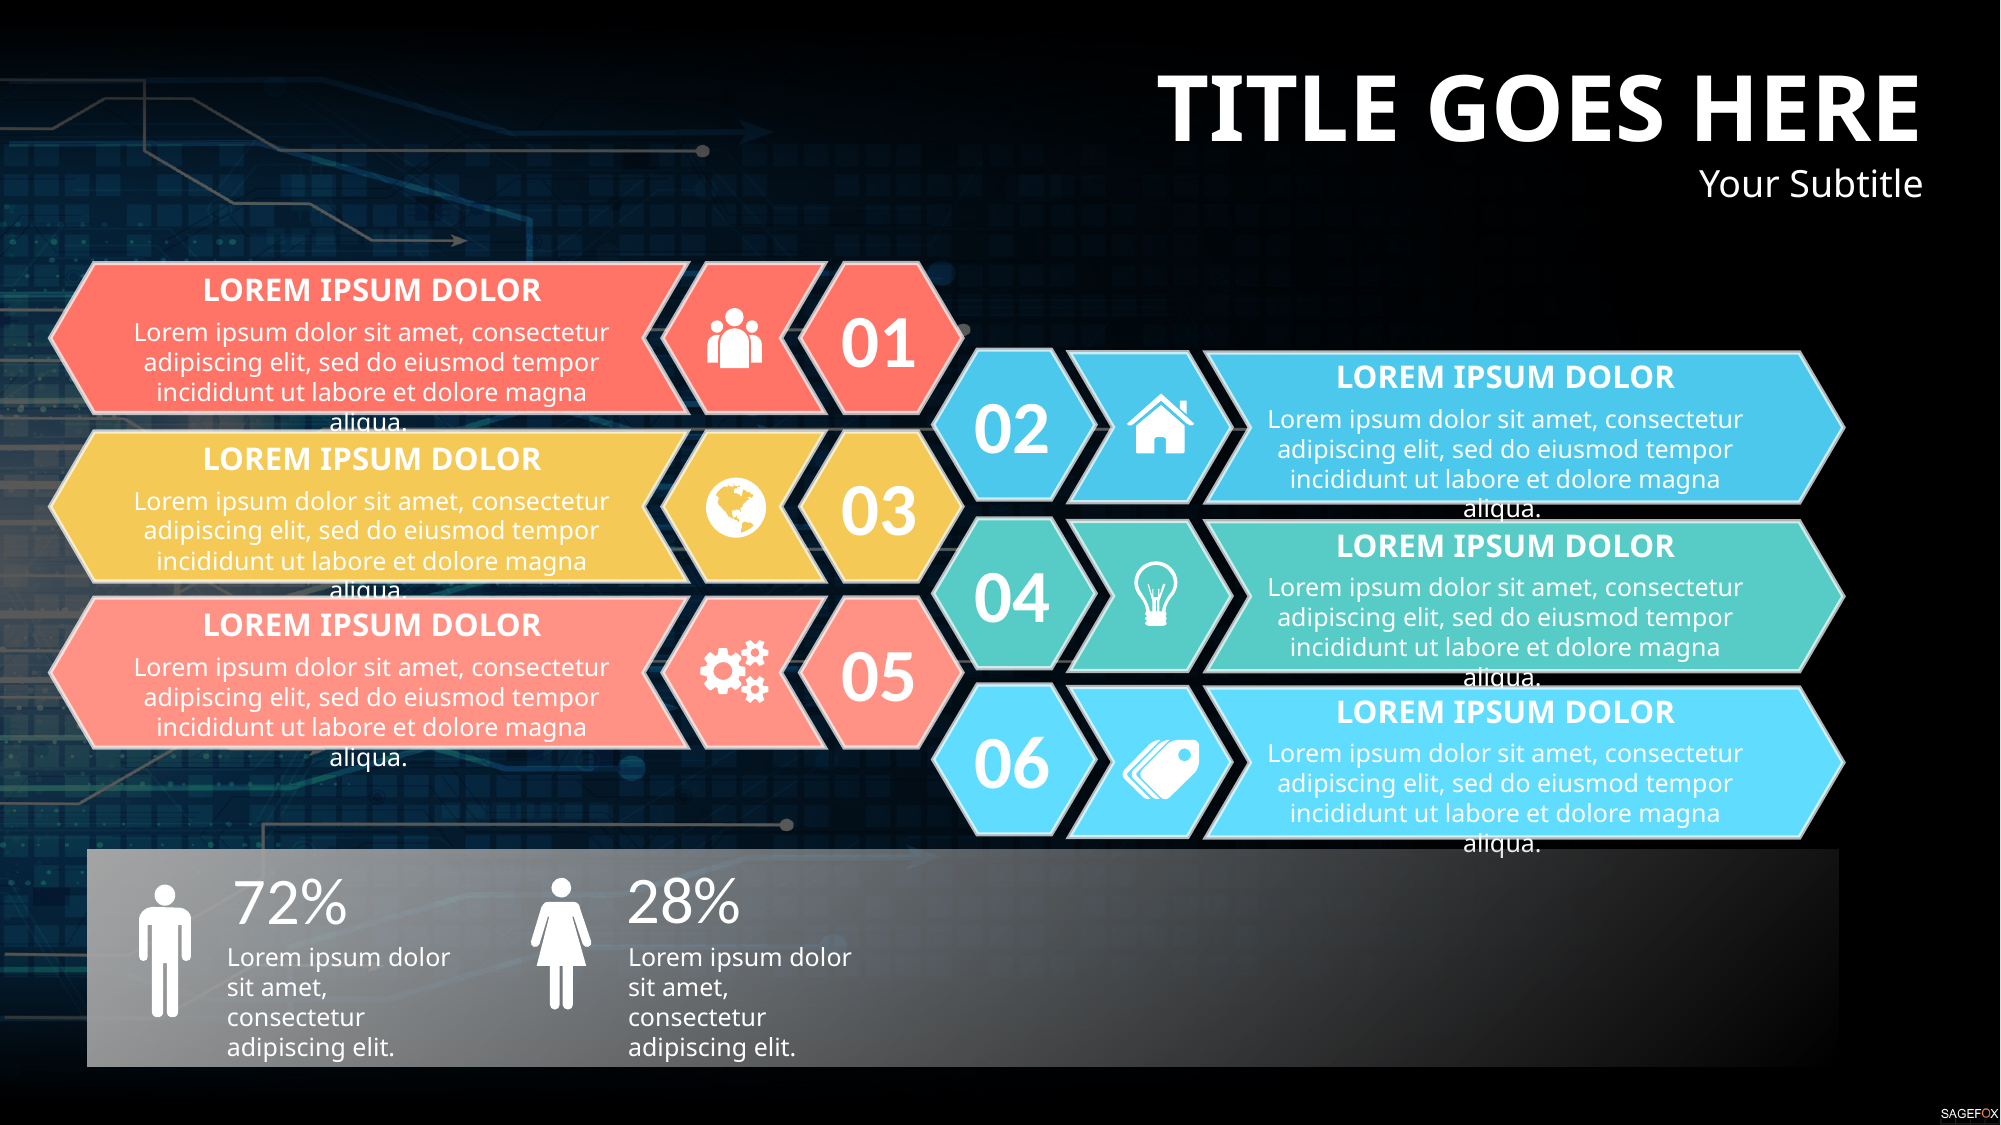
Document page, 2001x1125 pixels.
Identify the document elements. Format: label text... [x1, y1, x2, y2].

picture [0, 0, 2001, 1125]
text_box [139, 884, 191, 1018]
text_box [1069, 687, 1232, 838]
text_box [212, 850, 468, 1041]
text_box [825, 431, 963, 582]
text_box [49, 597, 688, 751]
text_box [662, 431, 825, 582]
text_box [825, 597, 963, 748]
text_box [1069, 352, 1232, 503]
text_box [688, 262, 825, 414]
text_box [1205, 349, 1844, 503]
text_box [605, 849, 870, 1041]
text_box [530, 877, 592, 1010]
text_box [1205, 518, 1844, 672]
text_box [933, 518, 1096, 669]
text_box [933, 349, 1096, 500]
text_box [662, 597, 825, 748]
text_box [86, 849, 1839, 1067]
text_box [1205, 684, 1844, 838]
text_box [825, 262, 963, 414]
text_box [49, 262, 688, 416]
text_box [933, 684, 1096, 835]
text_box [49, 431, 688, 585]
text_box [1069, 520, 1232, 671]
text_box TITLE GOES HERE Your Subtitle [1035, 42, 1939, 212]
